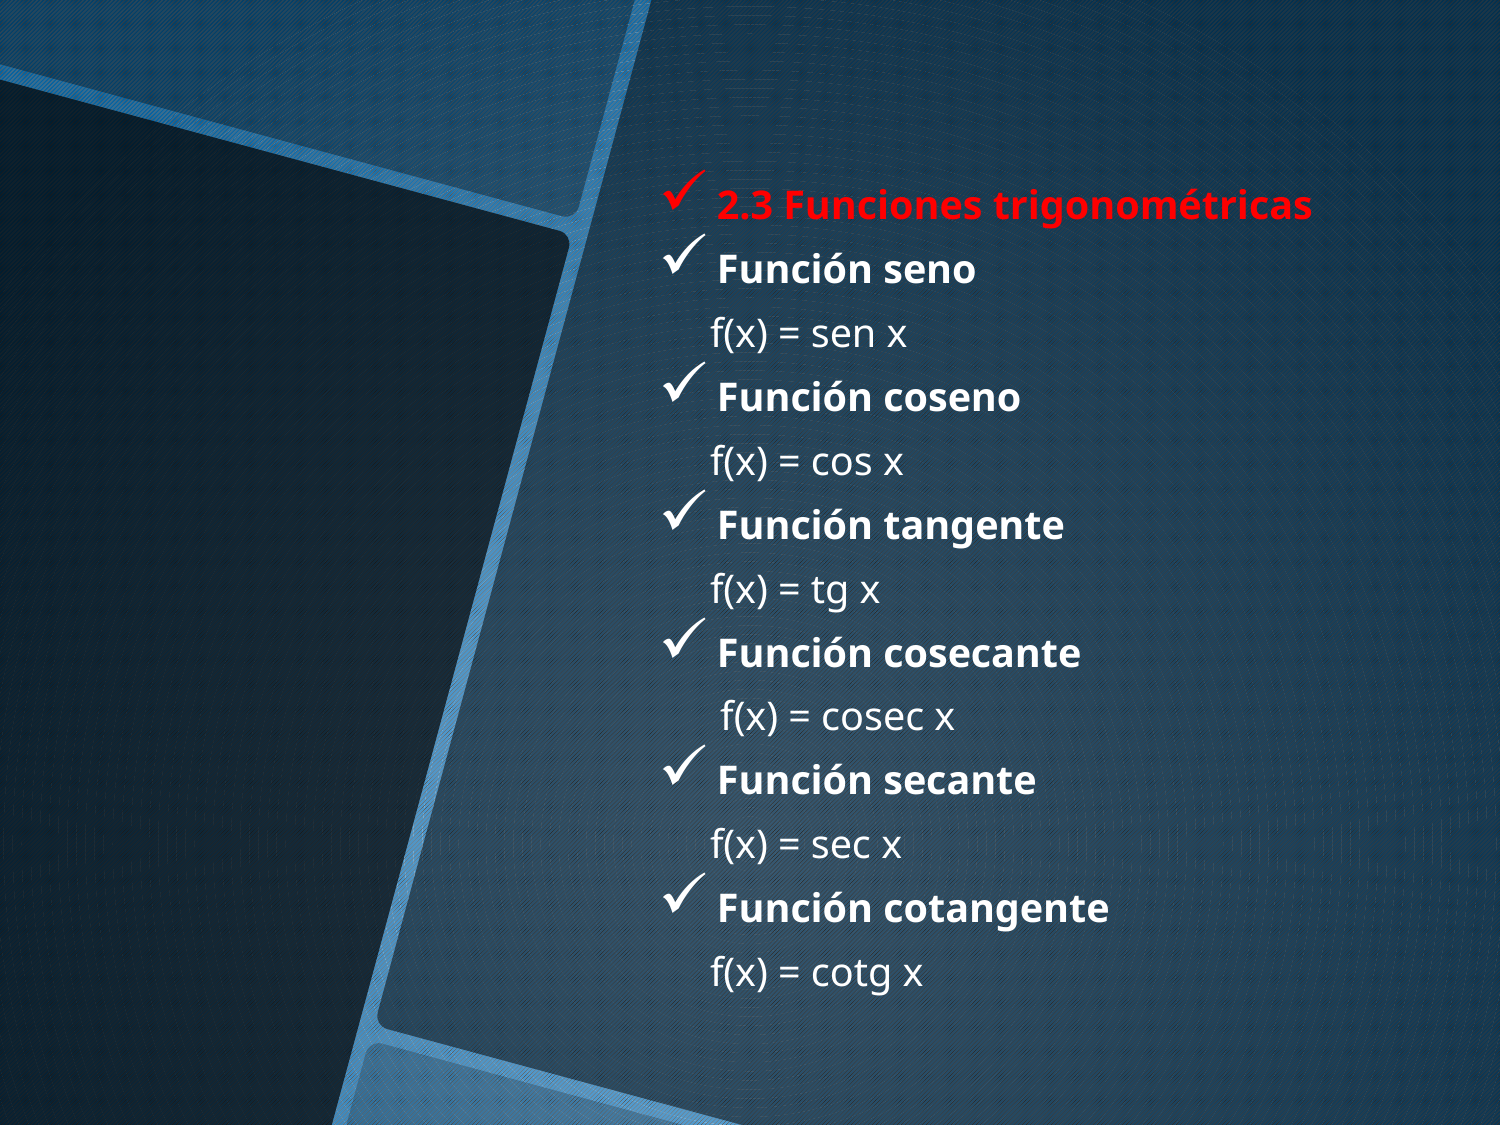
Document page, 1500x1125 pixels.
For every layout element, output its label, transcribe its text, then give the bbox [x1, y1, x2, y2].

list 2.3 Funciones trigonométricas Función seno f(x) = sen x Función coseno f(x) = cos x Función tangente f(x) = tg x Función cosecante f(x) = cosec x Función secante f(x) = sec x Función cotangente f(x) = cotg x [643, 172, 1408, 1006]
